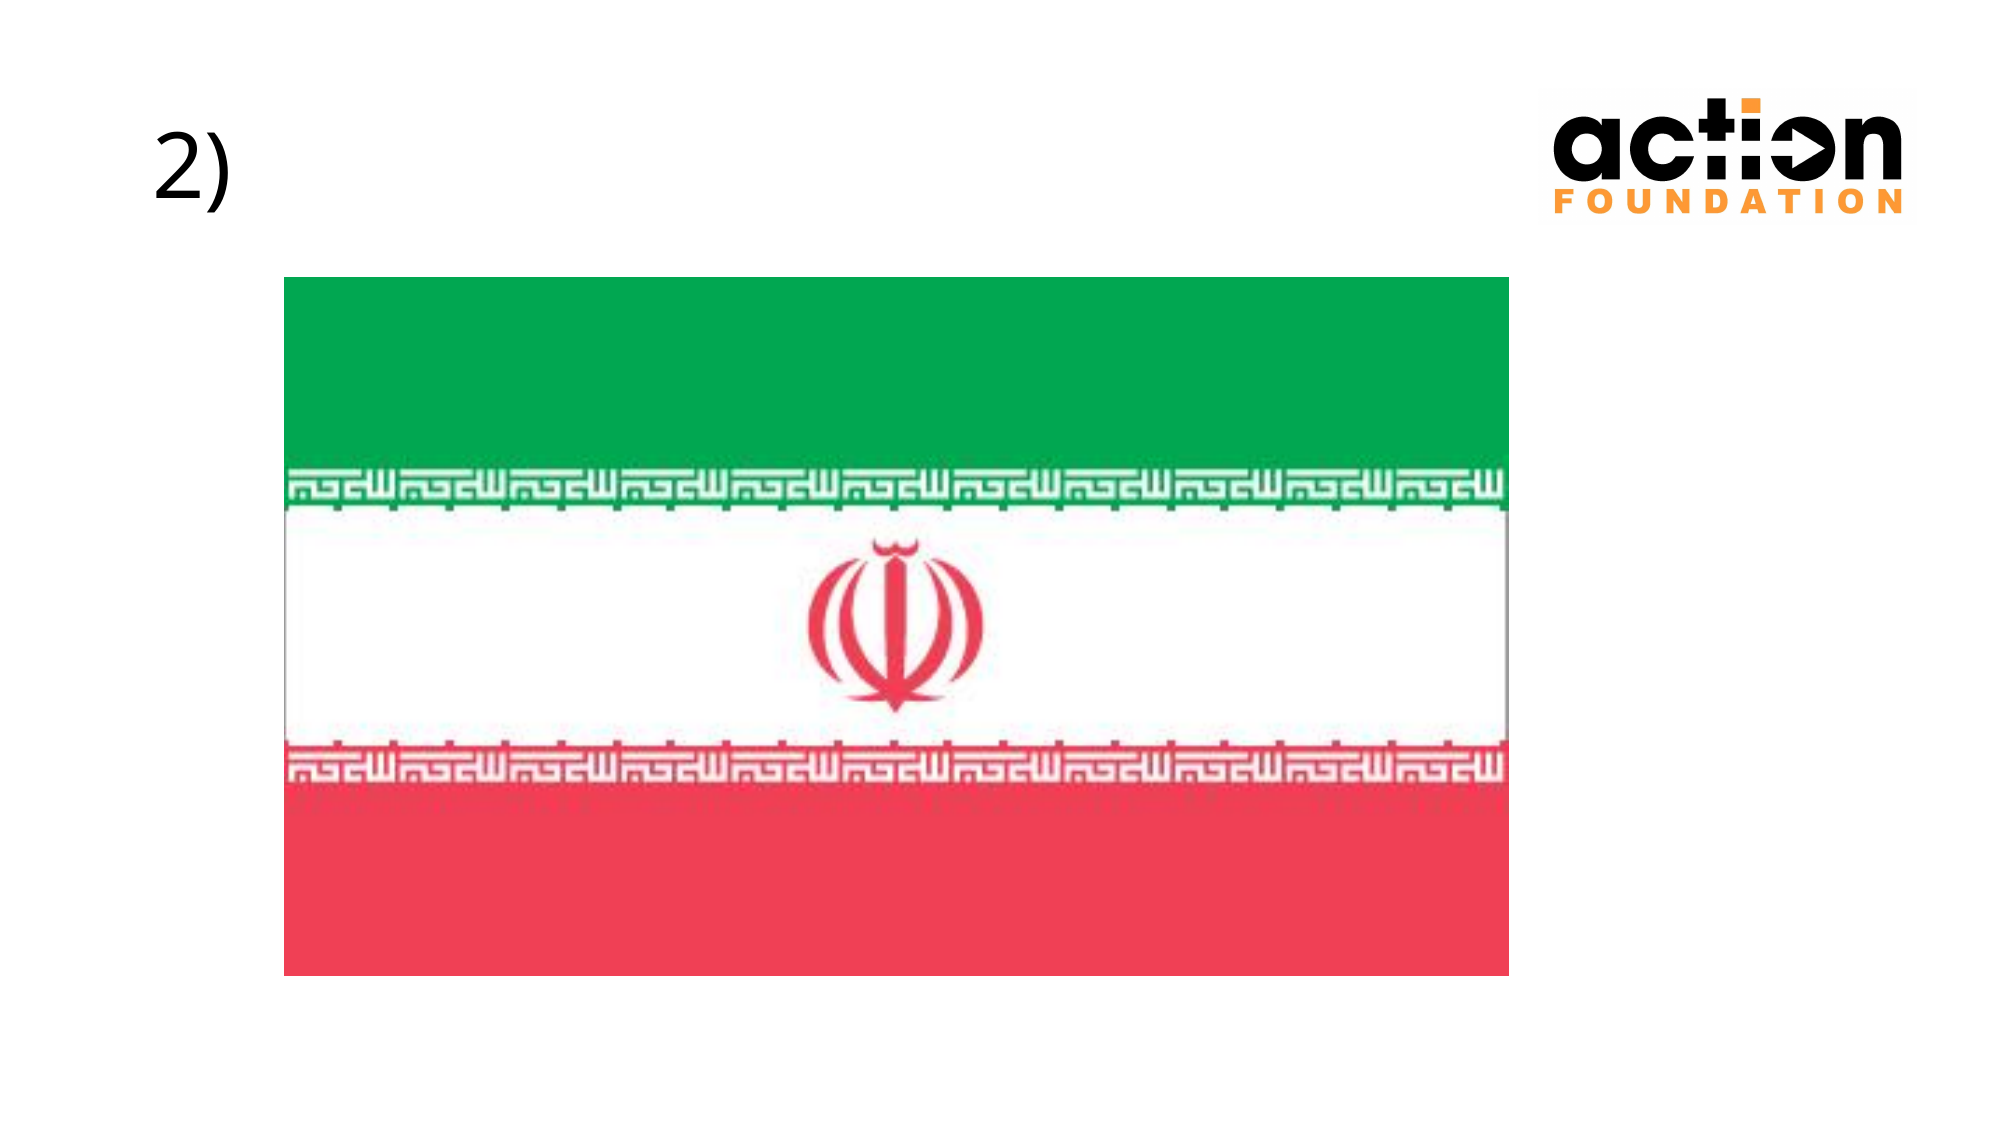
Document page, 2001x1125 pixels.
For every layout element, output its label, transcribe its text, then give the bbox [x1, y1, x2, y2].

picture [284, 277, 1509, 976]
title 2) [137, 59, 1863, 278]
picture [1863, 88, 1917, 225]
